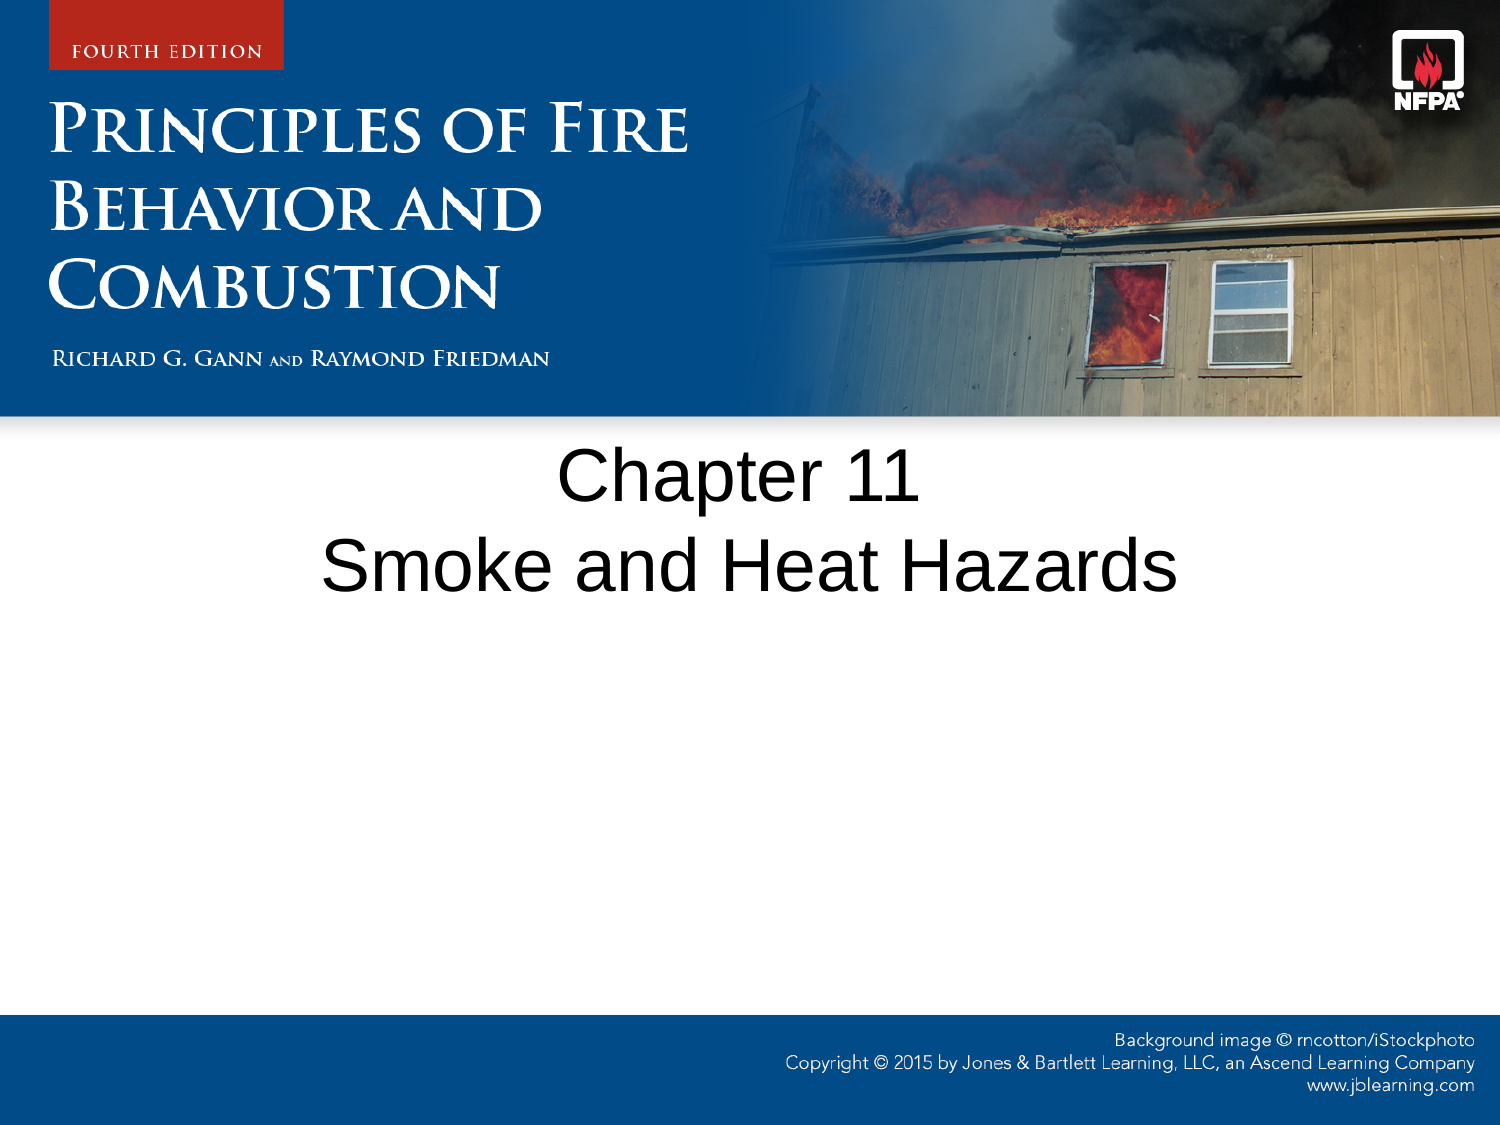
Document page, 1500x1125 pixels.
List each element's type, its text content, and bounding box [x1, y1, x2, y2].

title Chapter 11 Smoke and Heat Hazards [112, 396, 1388, 638]
picture [0, 0, 1500, 1125]
